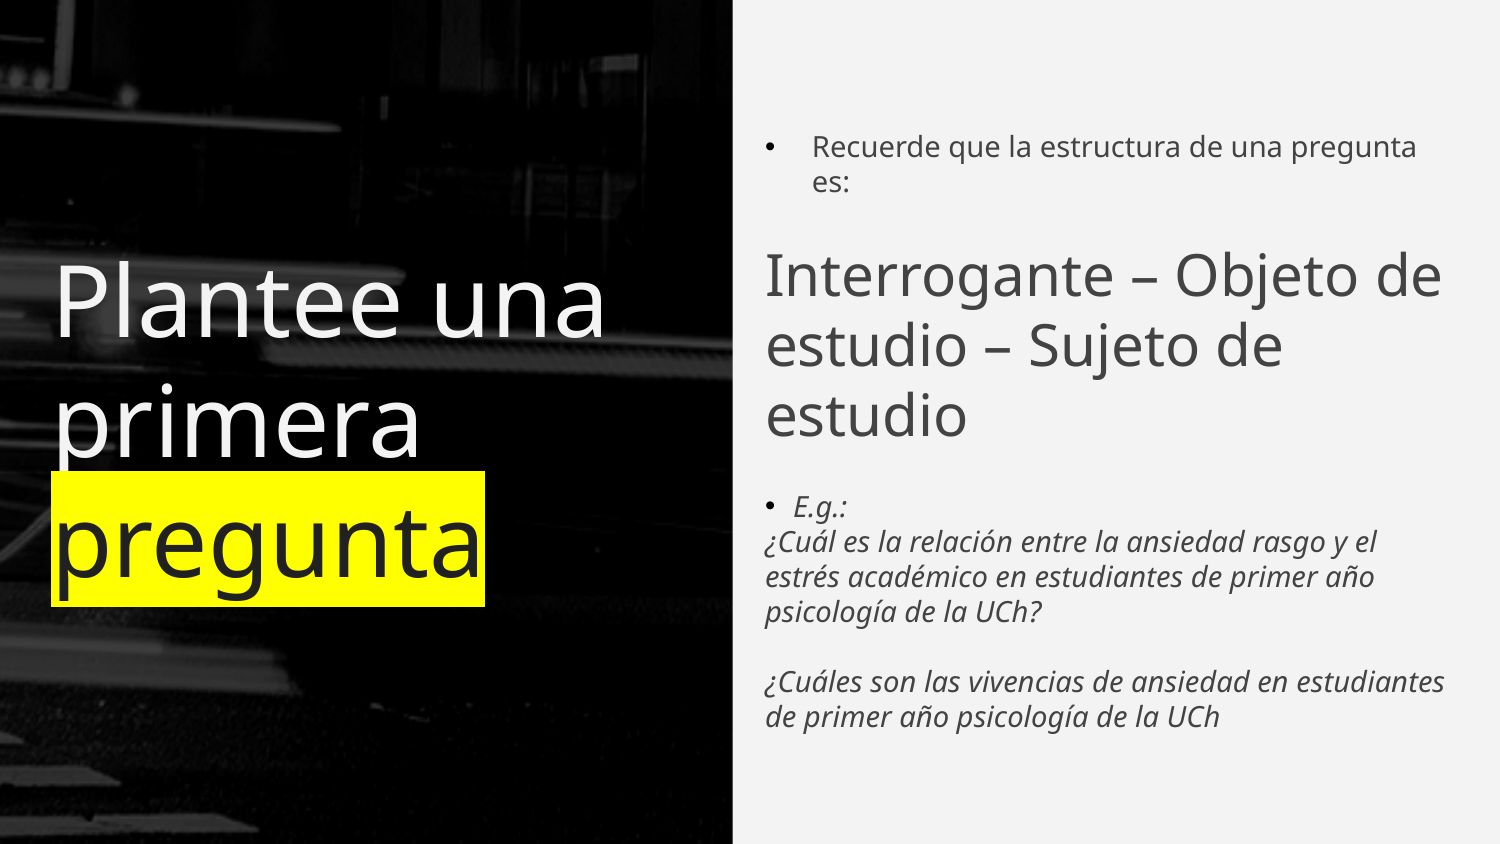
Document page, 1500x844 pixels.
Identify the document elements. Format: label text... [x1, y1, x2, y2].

text_box Recuerde que la estructura de una pregunta es: Interrogante – Objeto de estudio – Sujeto de estudio E.g.: ¿Cuál es la relación entre la ansiedad rasgo y el estrés académico en estudiantes de primer año psicología de la UCh? ¿Cuáles son las vivencias de ansiedad en estudiantes de primer año psicología de la UCh [750, 113, 1472, 333]
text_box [0, 0, 733, 844]
